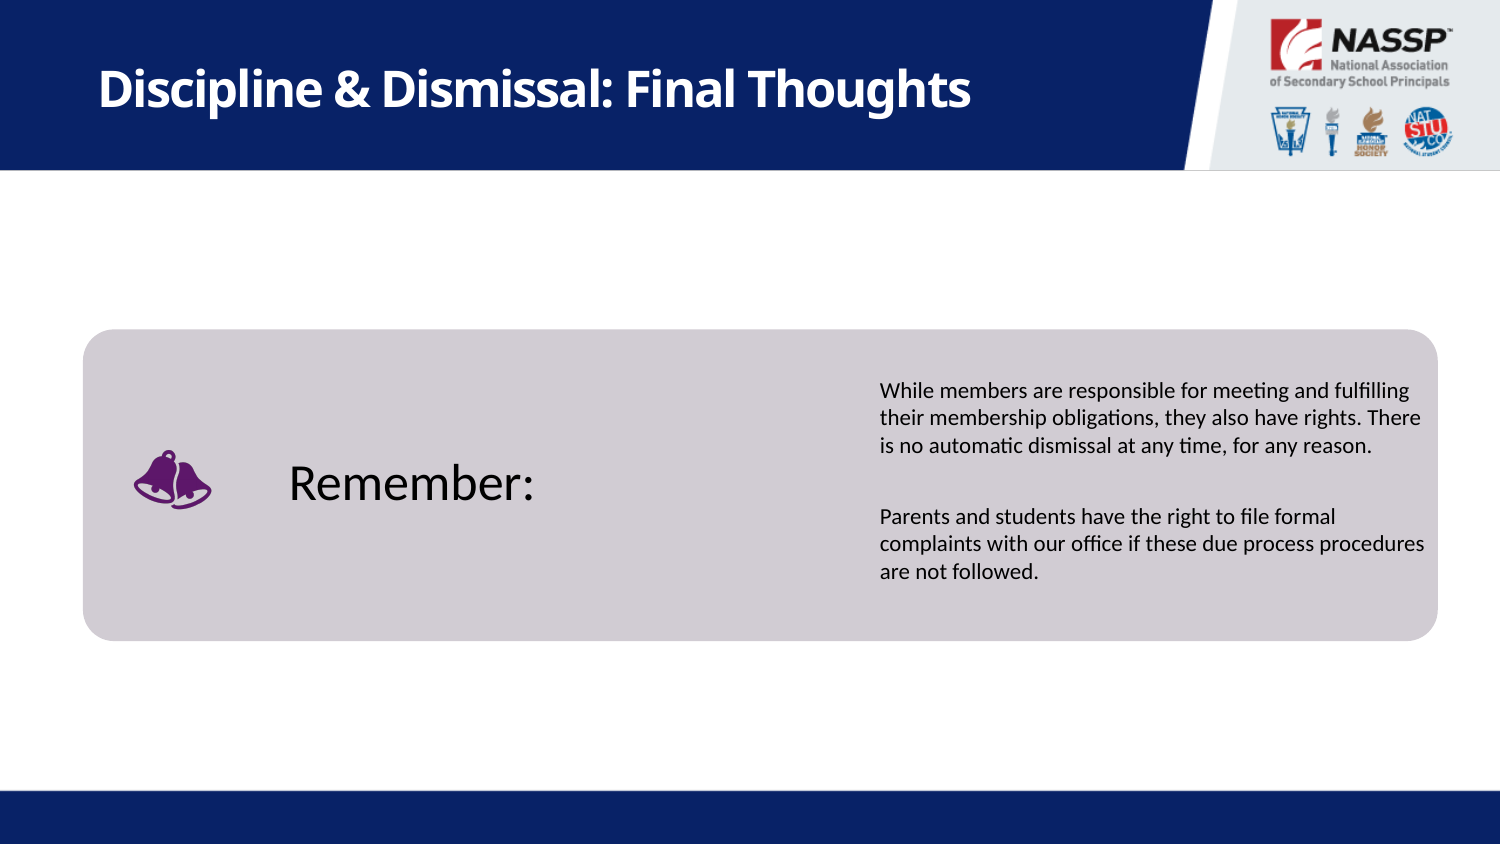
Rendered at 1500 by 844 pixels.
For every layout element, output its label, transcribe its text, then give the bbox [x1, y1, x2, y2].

title Discipline & Dismissal: Final Thoughts [82, 38, 1161, 144]
picture [0, 0, 1500, 844]
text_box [82, 194, 1438, 765]
